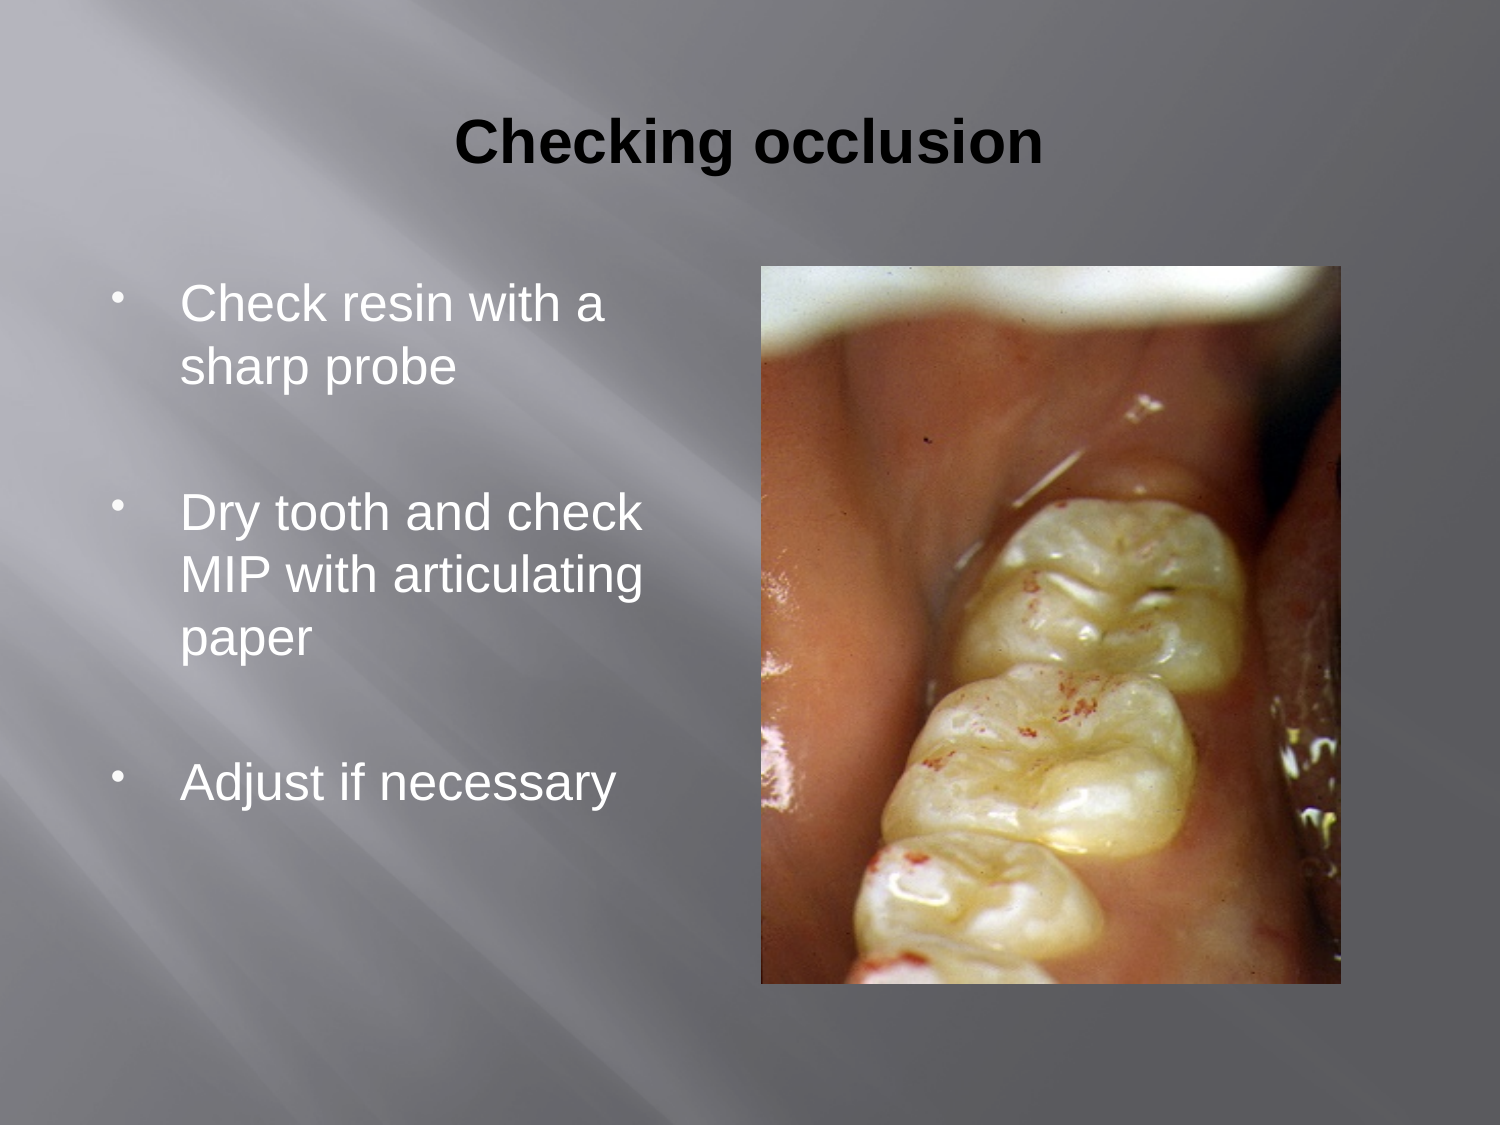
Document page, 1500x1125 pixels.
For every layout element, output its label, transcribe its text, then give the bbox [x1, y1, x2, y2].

list Check resin with a sharp probe Dry tooth and check MIP with articulating paper Adjust if necessary [75, 262, 738, 1006]
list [761, 266, 1341, 984]
title Checking occlusion [75, 45, 1425, 233]
